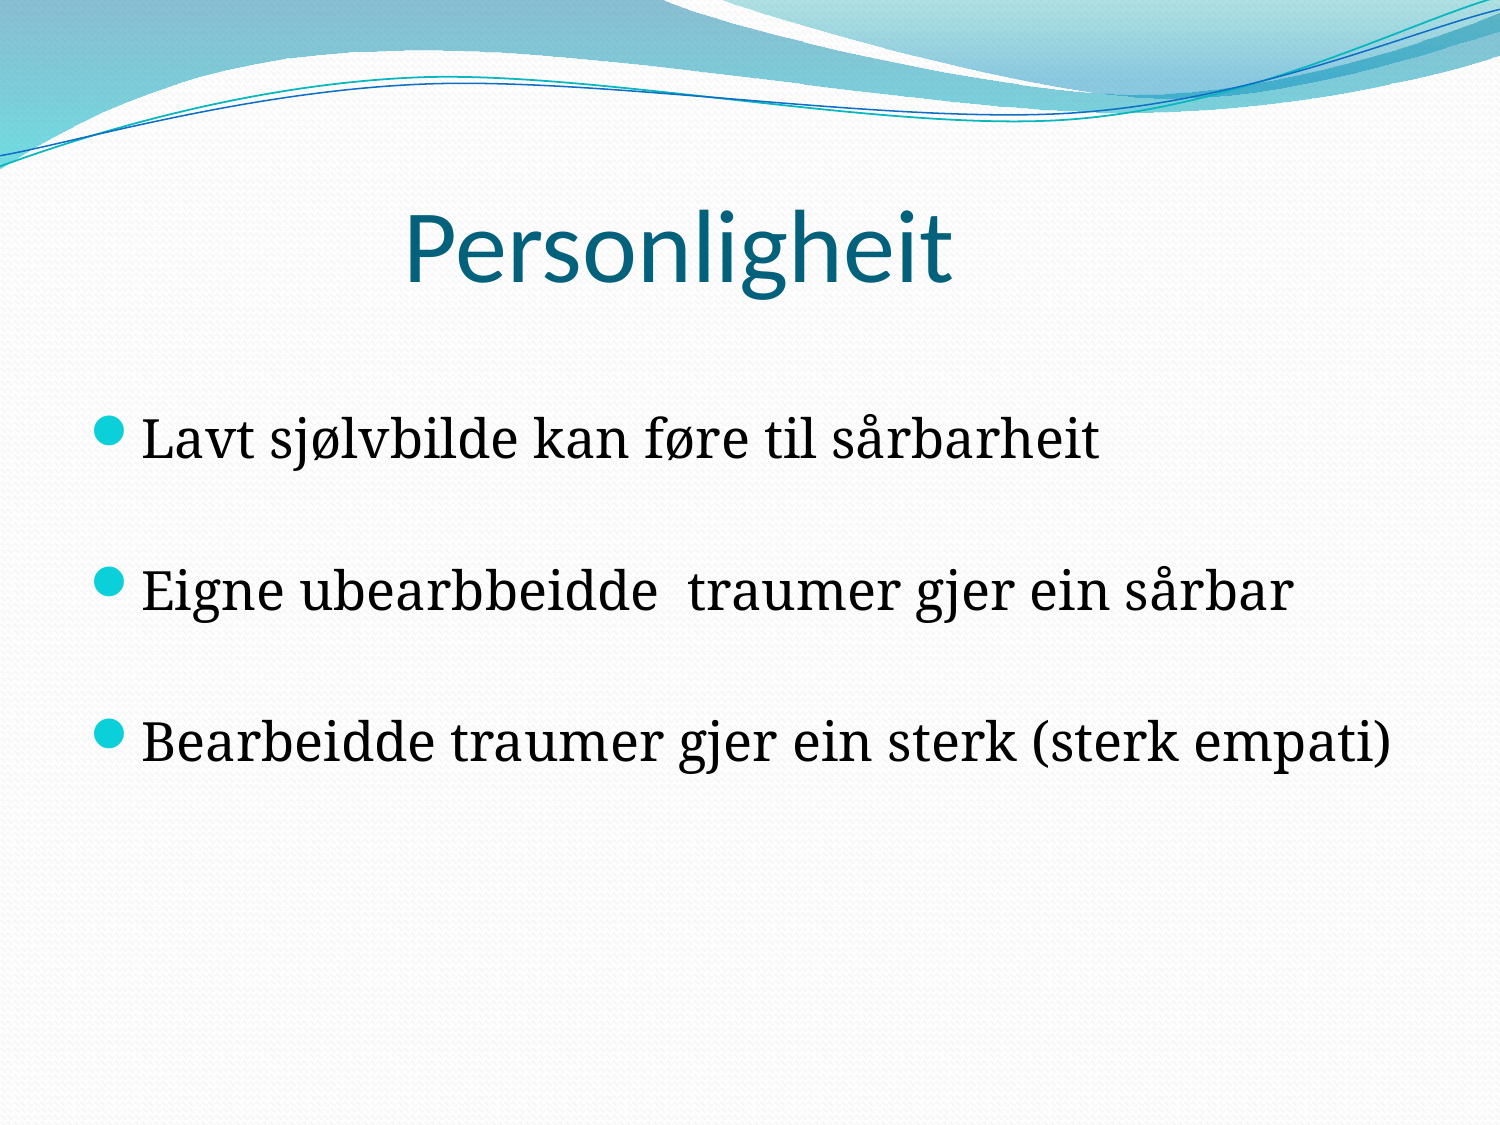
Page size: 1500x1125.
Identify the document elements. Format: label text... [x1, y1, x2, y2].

list Lavt sjølvbilde kan føre til sårbarheit Eigne ubearbbeidde traumer gjer ein sårbar Bearbeidde traumer gjer ein sterk (sterk empati) [75, 397, 1425, 1038]
title Personligheit [75, 115, 1425, 303]
